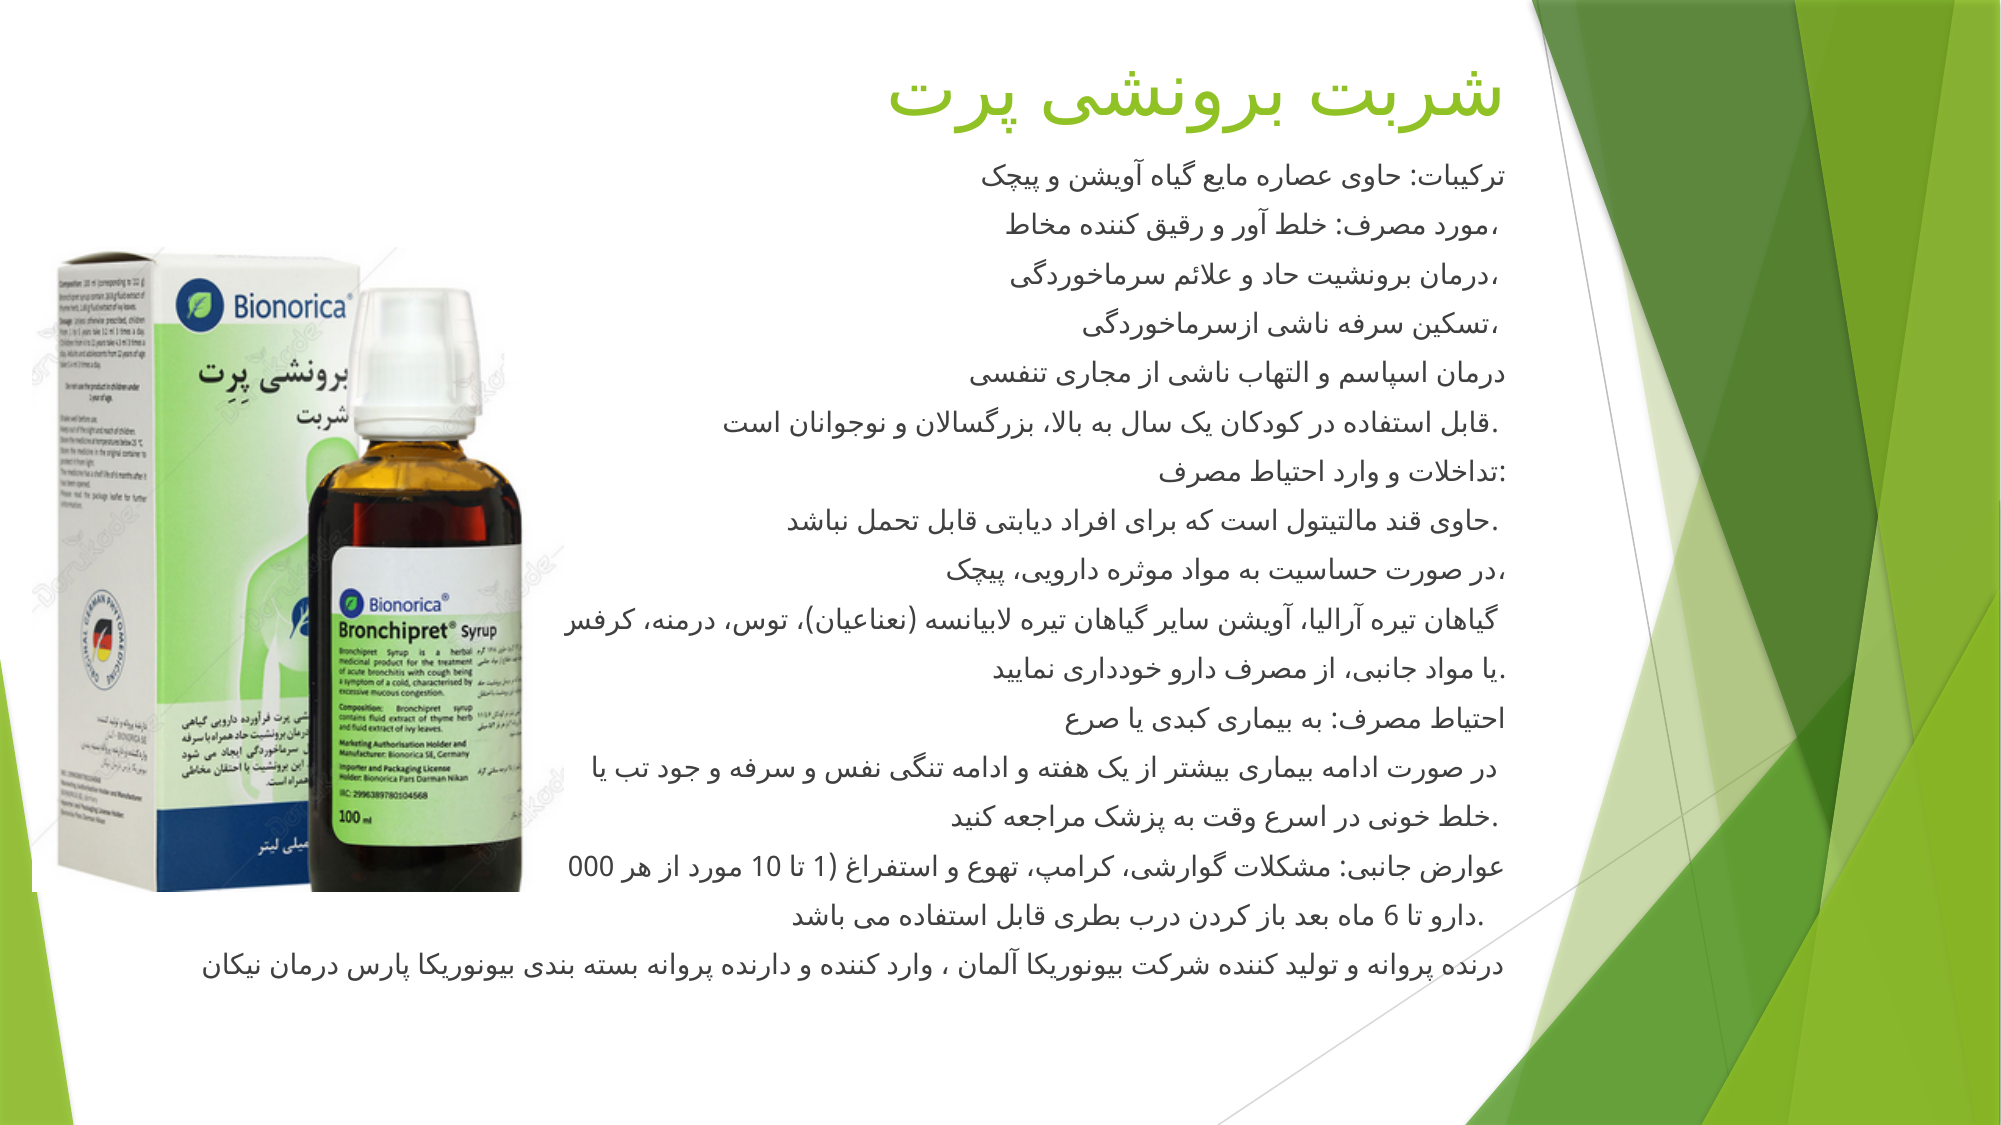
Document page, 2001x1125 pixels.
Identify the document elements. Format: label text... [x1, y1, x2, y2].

picture [32, 240, 565, 892]
list ترکیبات: حاوی عصاره مایع گیاه آویشن و پیچک مورد مصرف: خلط آور و رقیق کننده مخاط، درمان برونشیت حاد و علائم سرماخوردگی، تسکین سرفه ناشی ازسرماخوردگی، درمان اسپاسم و التهاب ناشی از مجاری تنفسی قابل استفاده در کودکان یک سال به بالا، بزرگسالان و نوجوانان است. تداخلات و وارد احتیاط مصرف: حاوی قند مالتیتول است که برای افراد دیابتی قابل تحمل نباشد. در صورت حساسیت به مواد موثره دارویی، پیچک، گیاهان تیره آرالیا، آویشن سایر گیاهان تیره لابیانسه (نعناعیان)، توس، درمنه، کرفس و یا مواد جانبی، از مصرف دارو خودداری نمایید. احتیاط مصرف: به بیماری کبدی یا صرع در صورت ادامه بیماری بیشتر از یک هفته و ادامه تنگی نفس و سرفه و جود تب یا خلط خونی در اسرع وقت به پزشک مراجعه کنید. عوارض جانبی: مشکلات گوارشی، کرامپ، تهوع و استفراغ (1 تا 10 مورد از هر 1000 نفر) دارو تا 6 ماه بعد باز کردن درب بطری قابل استفاده می باشد. درنده پروانه و تولید کننده شرکت بیونوریکا آلمان ، وارد کننده و دارنده پروانه بسته بندی بیونوریکا پارس درمان نیکان [111, 149, 1522, 992]
title شربت برونشی پرت [111, 33, 1522, 149]
